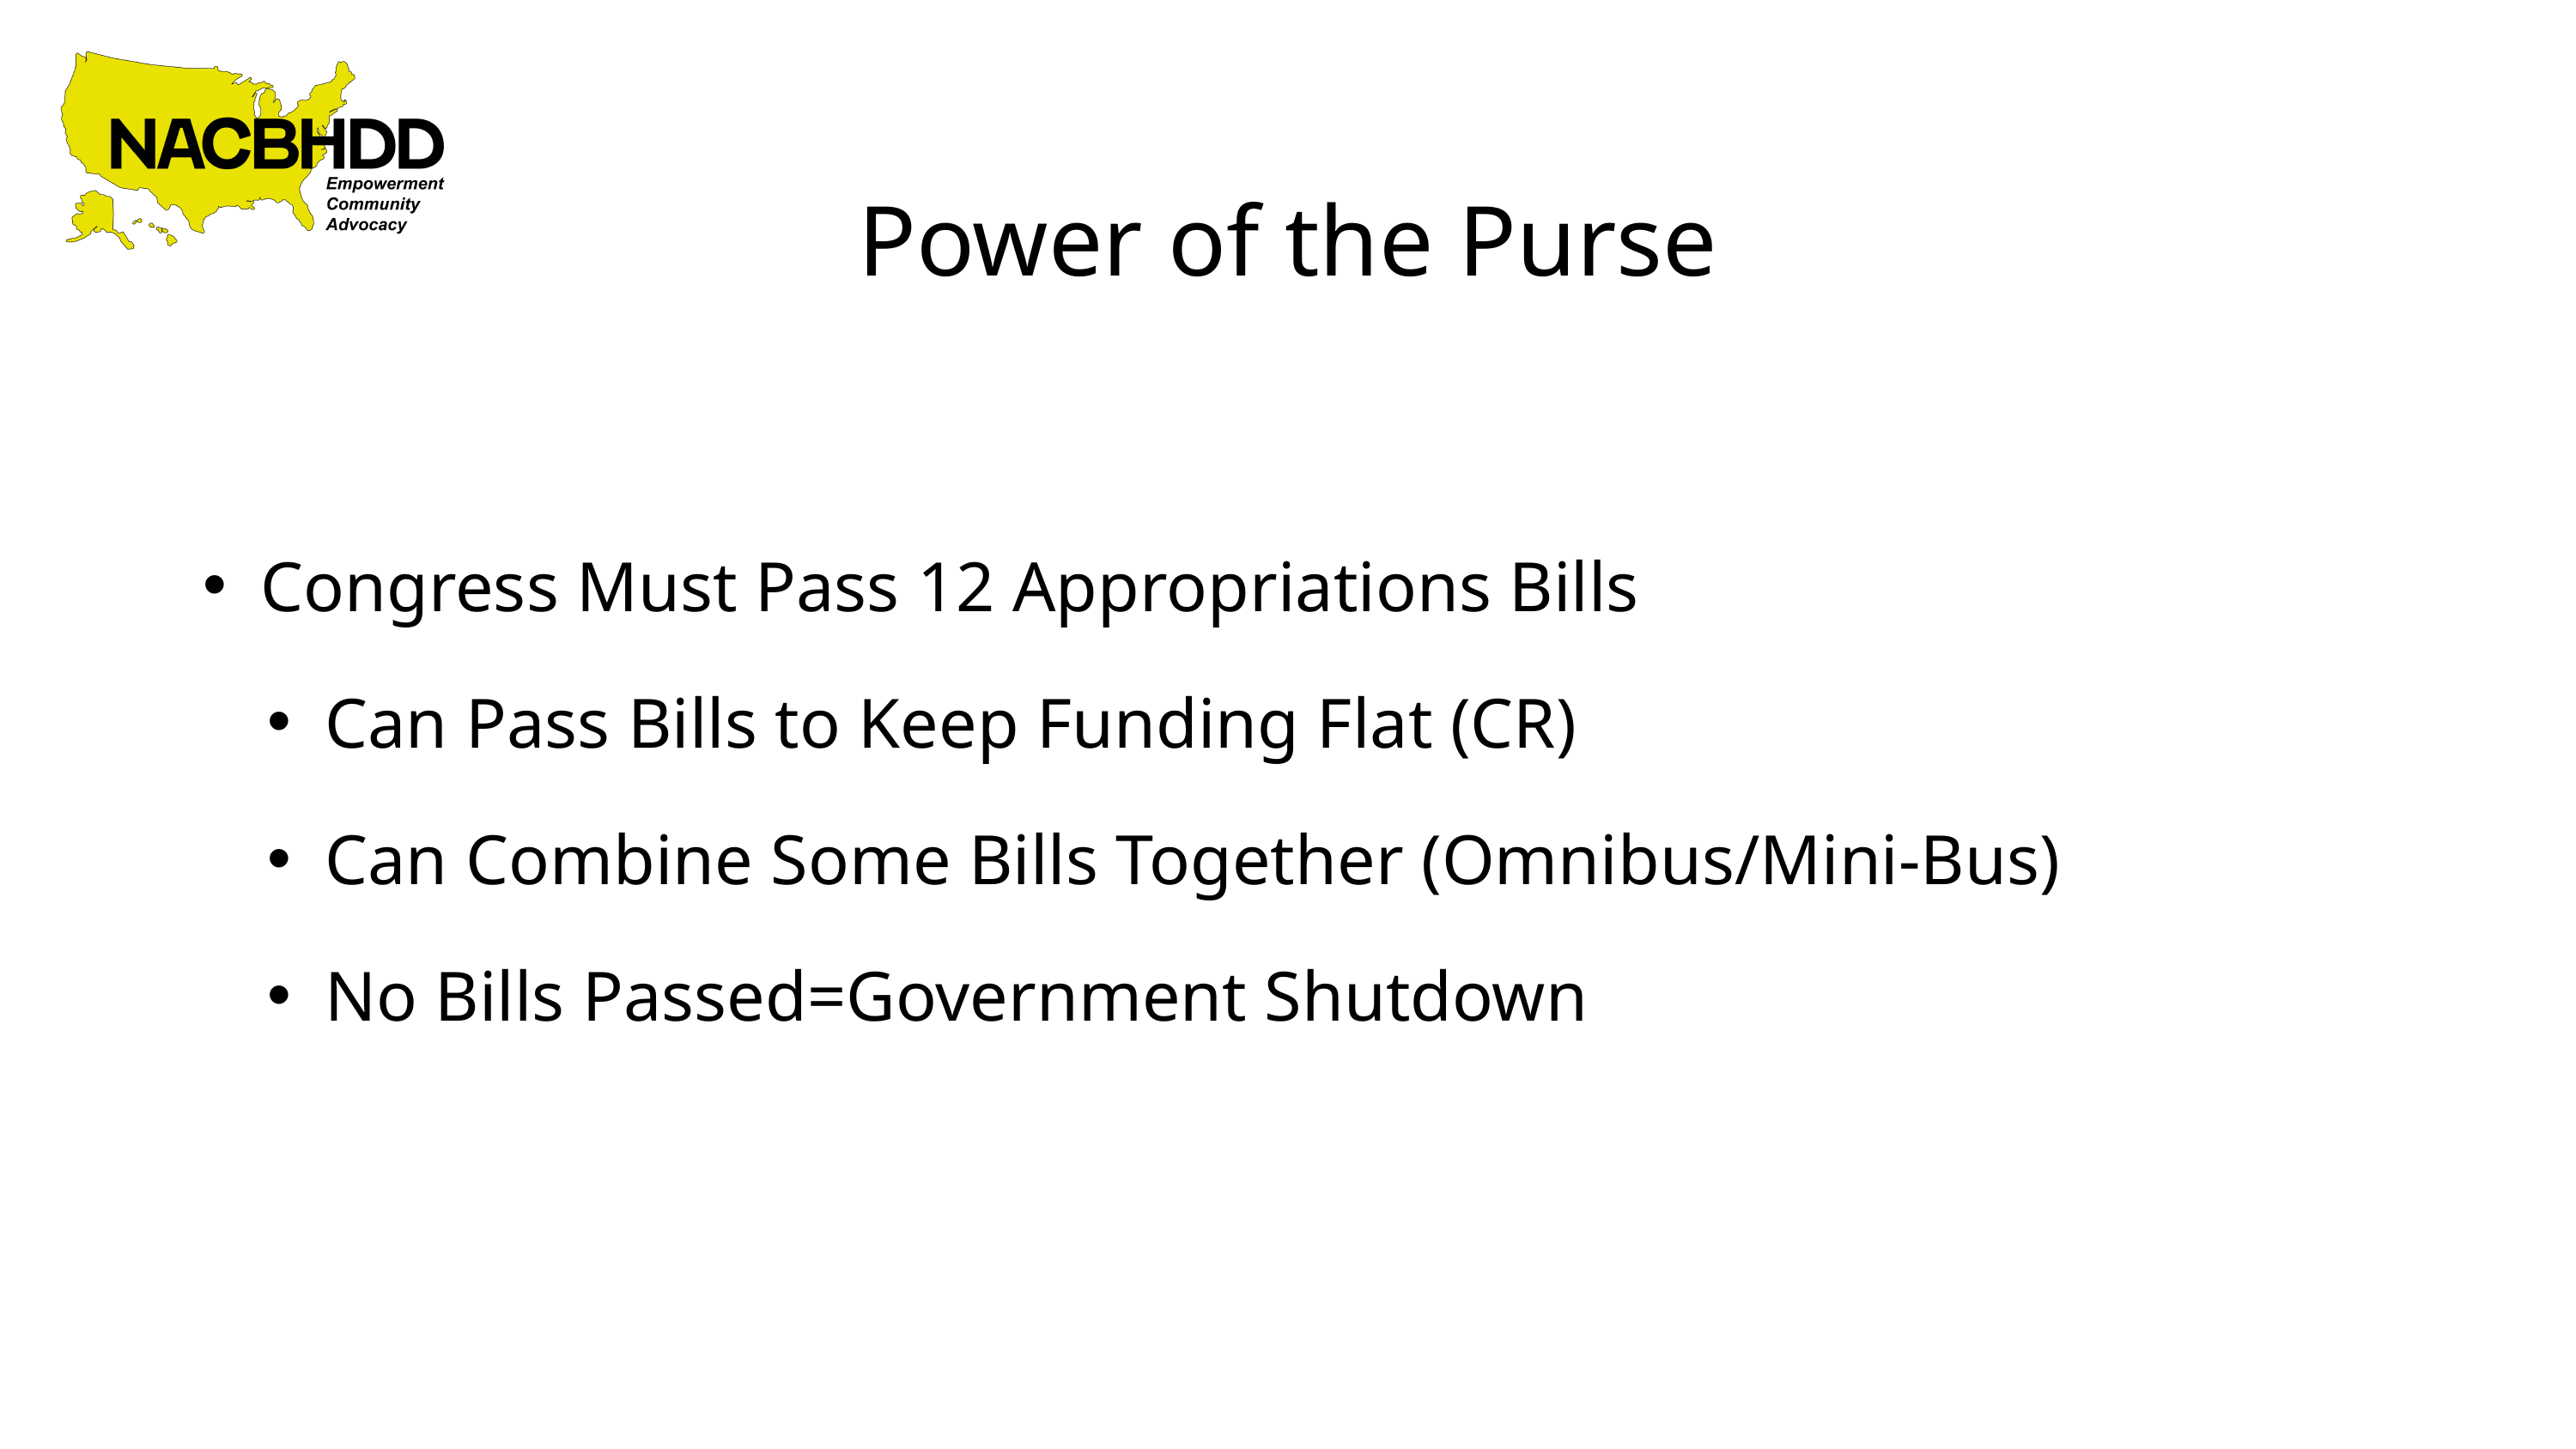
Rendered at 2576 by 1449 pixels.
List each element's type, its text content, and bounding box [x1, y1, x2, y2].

text_box Power of the Purse [814, 144, 1762, 295]
text_box [0, 0, 492, 391]
text_box Congress Must Pass 12 Appropriations Bills Can Pass Bills to Keep Funding Flat (CR) Can Combine Some Bills Together (Omnibus/Mini-Bus) No Bills Passed=Government Shutdown [144, 488, 2432, 1196]
